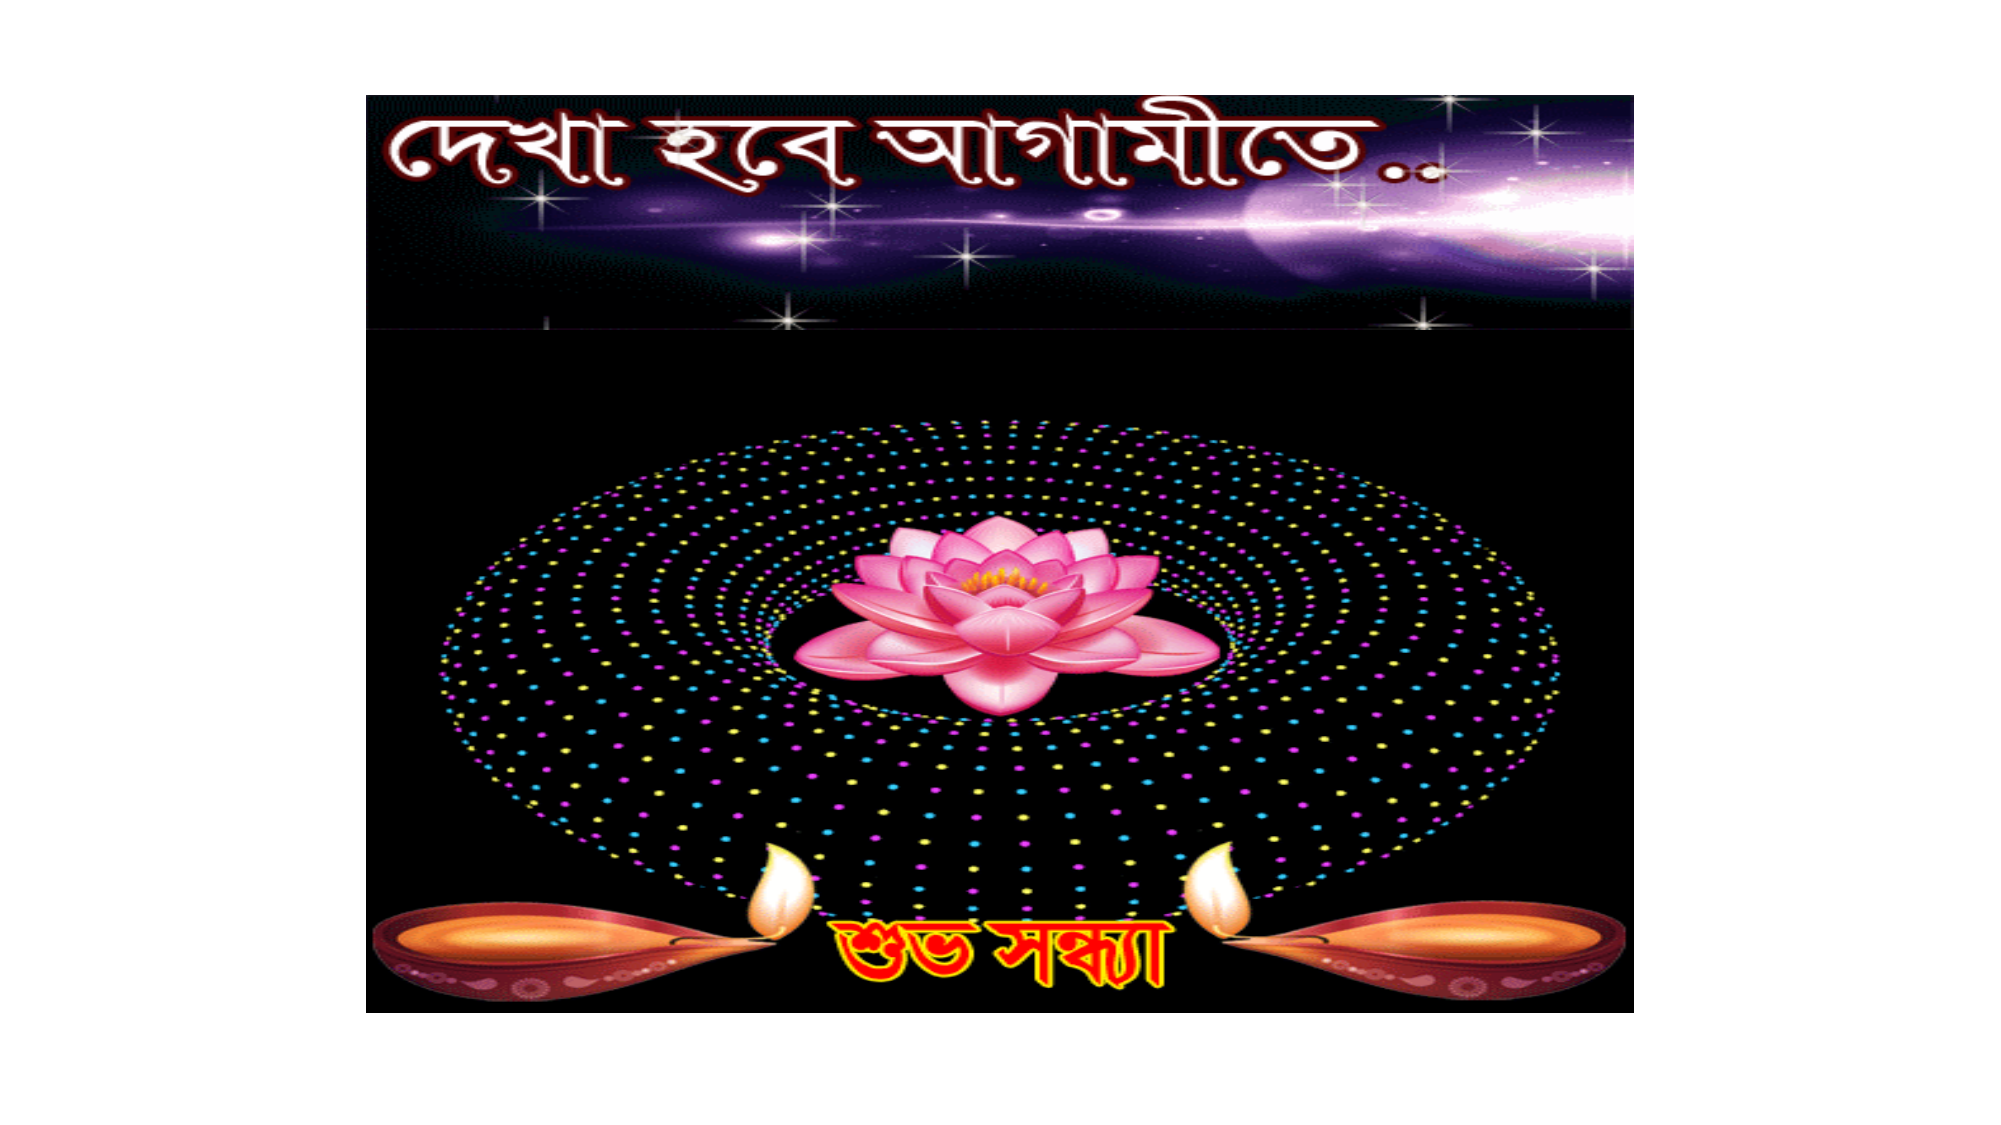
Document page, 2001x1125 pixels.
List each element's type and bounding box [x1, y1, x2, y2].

picture [366, 95, 1634, 1013]
